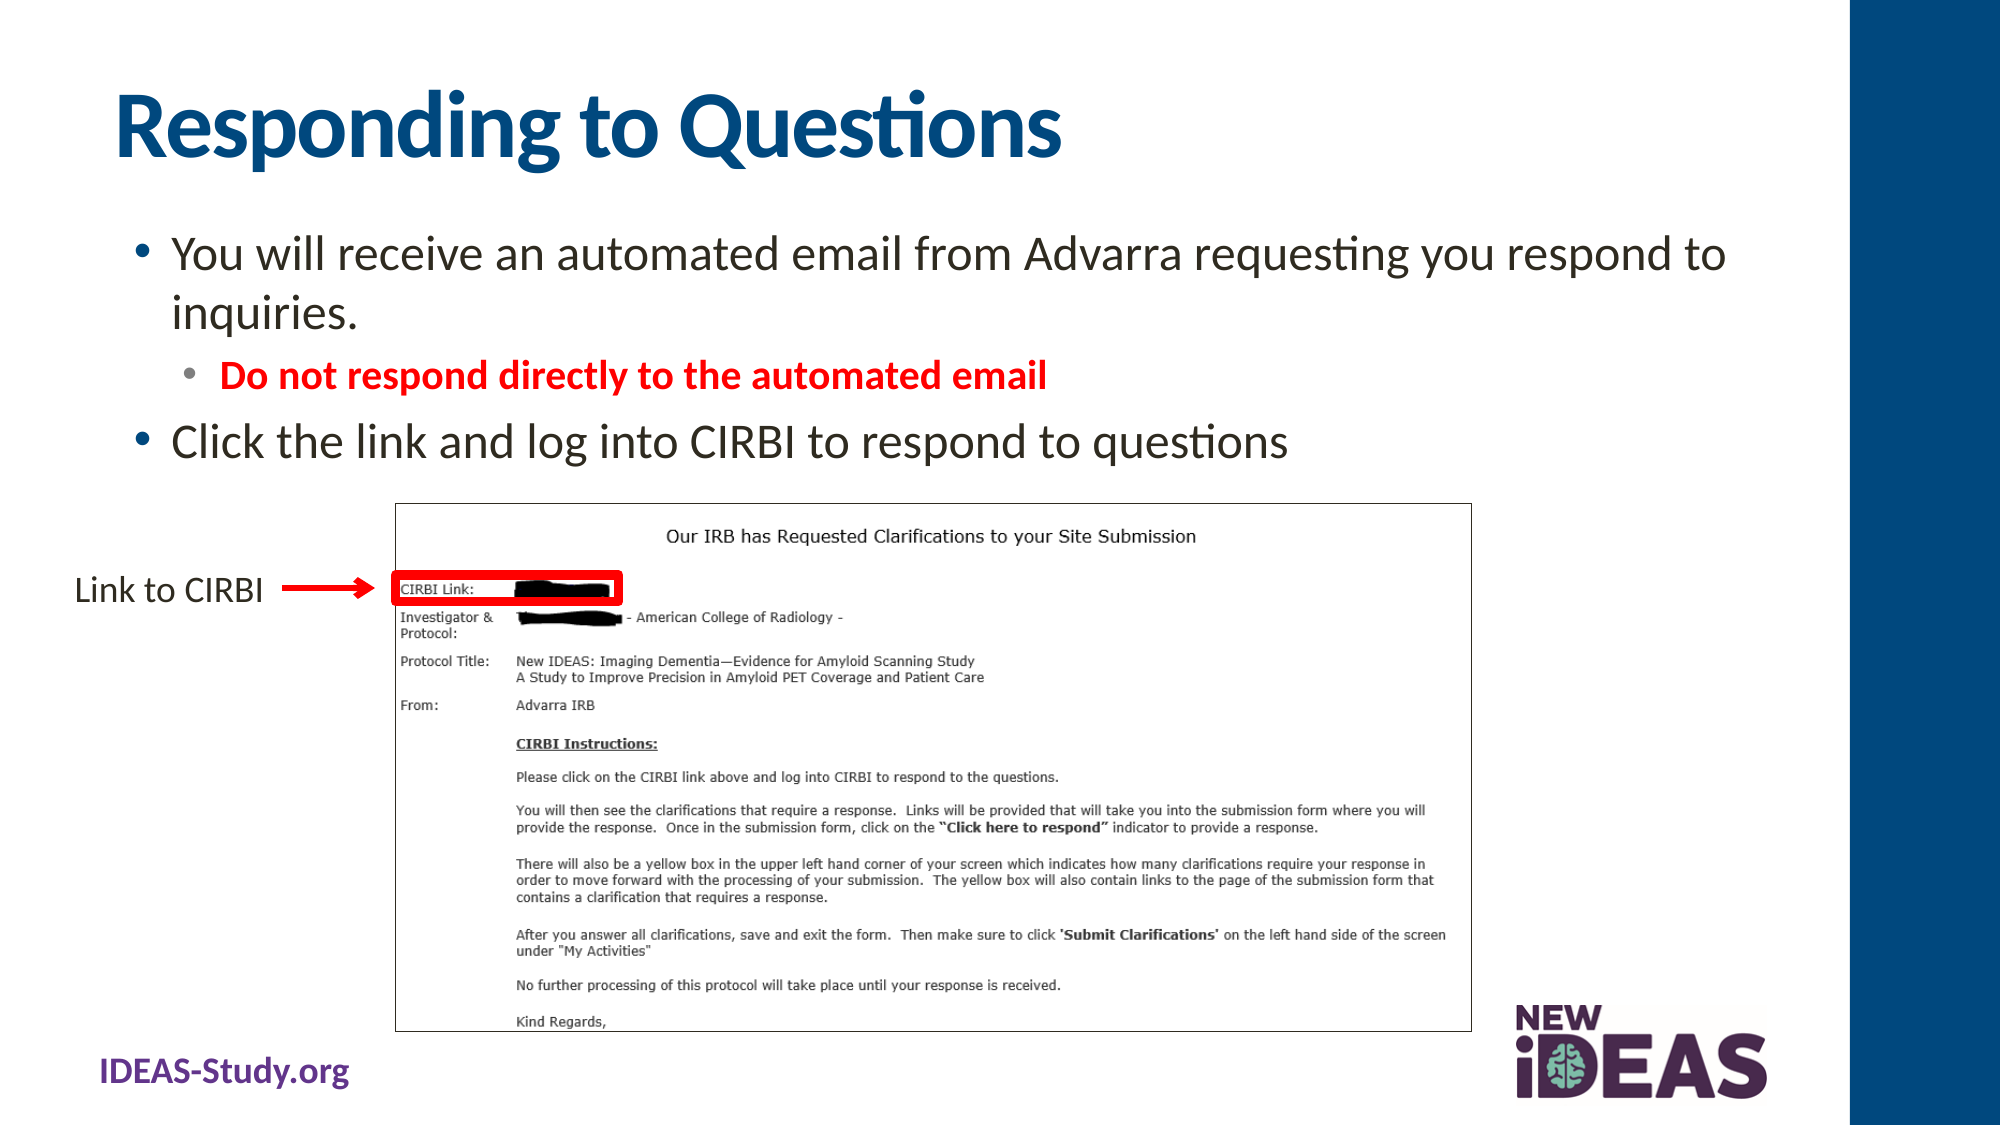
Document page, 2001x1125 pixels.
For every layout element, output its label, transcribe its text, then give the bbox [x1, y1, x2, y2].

picture [394, 502, 1472, 1032]
list You will receive an automated email from Advarra requesting you respond to inquiries. Do not respond directly to the automated email Click the link and log into CIRBI to respond to questions [99, 212, 1786, 1050]
picture [1516, 1050, 1767, 1106]
title Responding to Questions [99, 24, 1767, 212]
text_box Link to CIRBI [59, 557, 280, 618]
